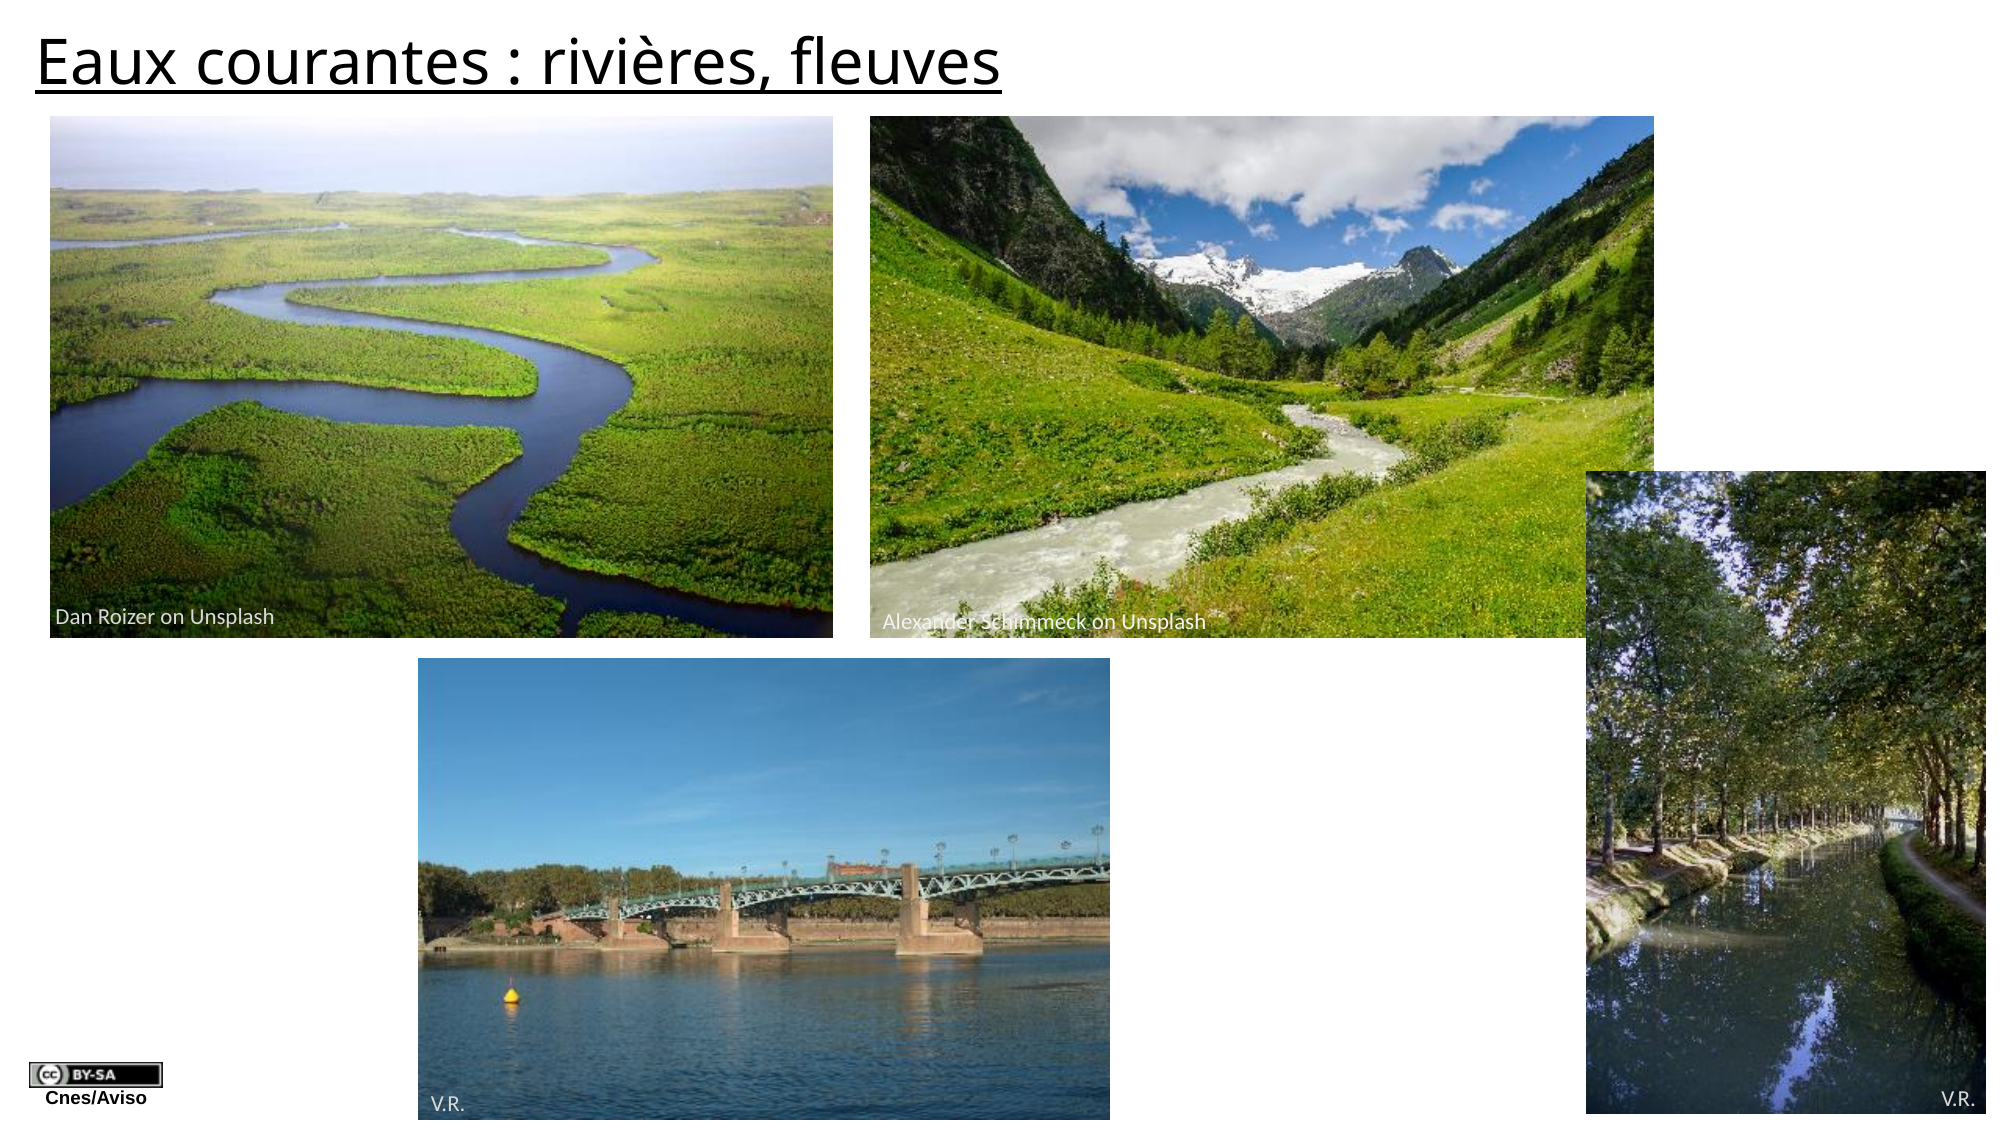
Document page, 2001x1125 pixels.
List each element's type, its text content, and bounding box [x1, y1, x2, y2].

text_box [418, 658, 1110, 1120]
title Eaux courantes : rivières, fleuves [20, 22, 1977, 107]
picture [29, 1062, 163, 1088]
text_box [1586, 471, 1993, 1120]
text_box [865, 116, 1654, 642]
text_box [37, 116, 833, 638]
